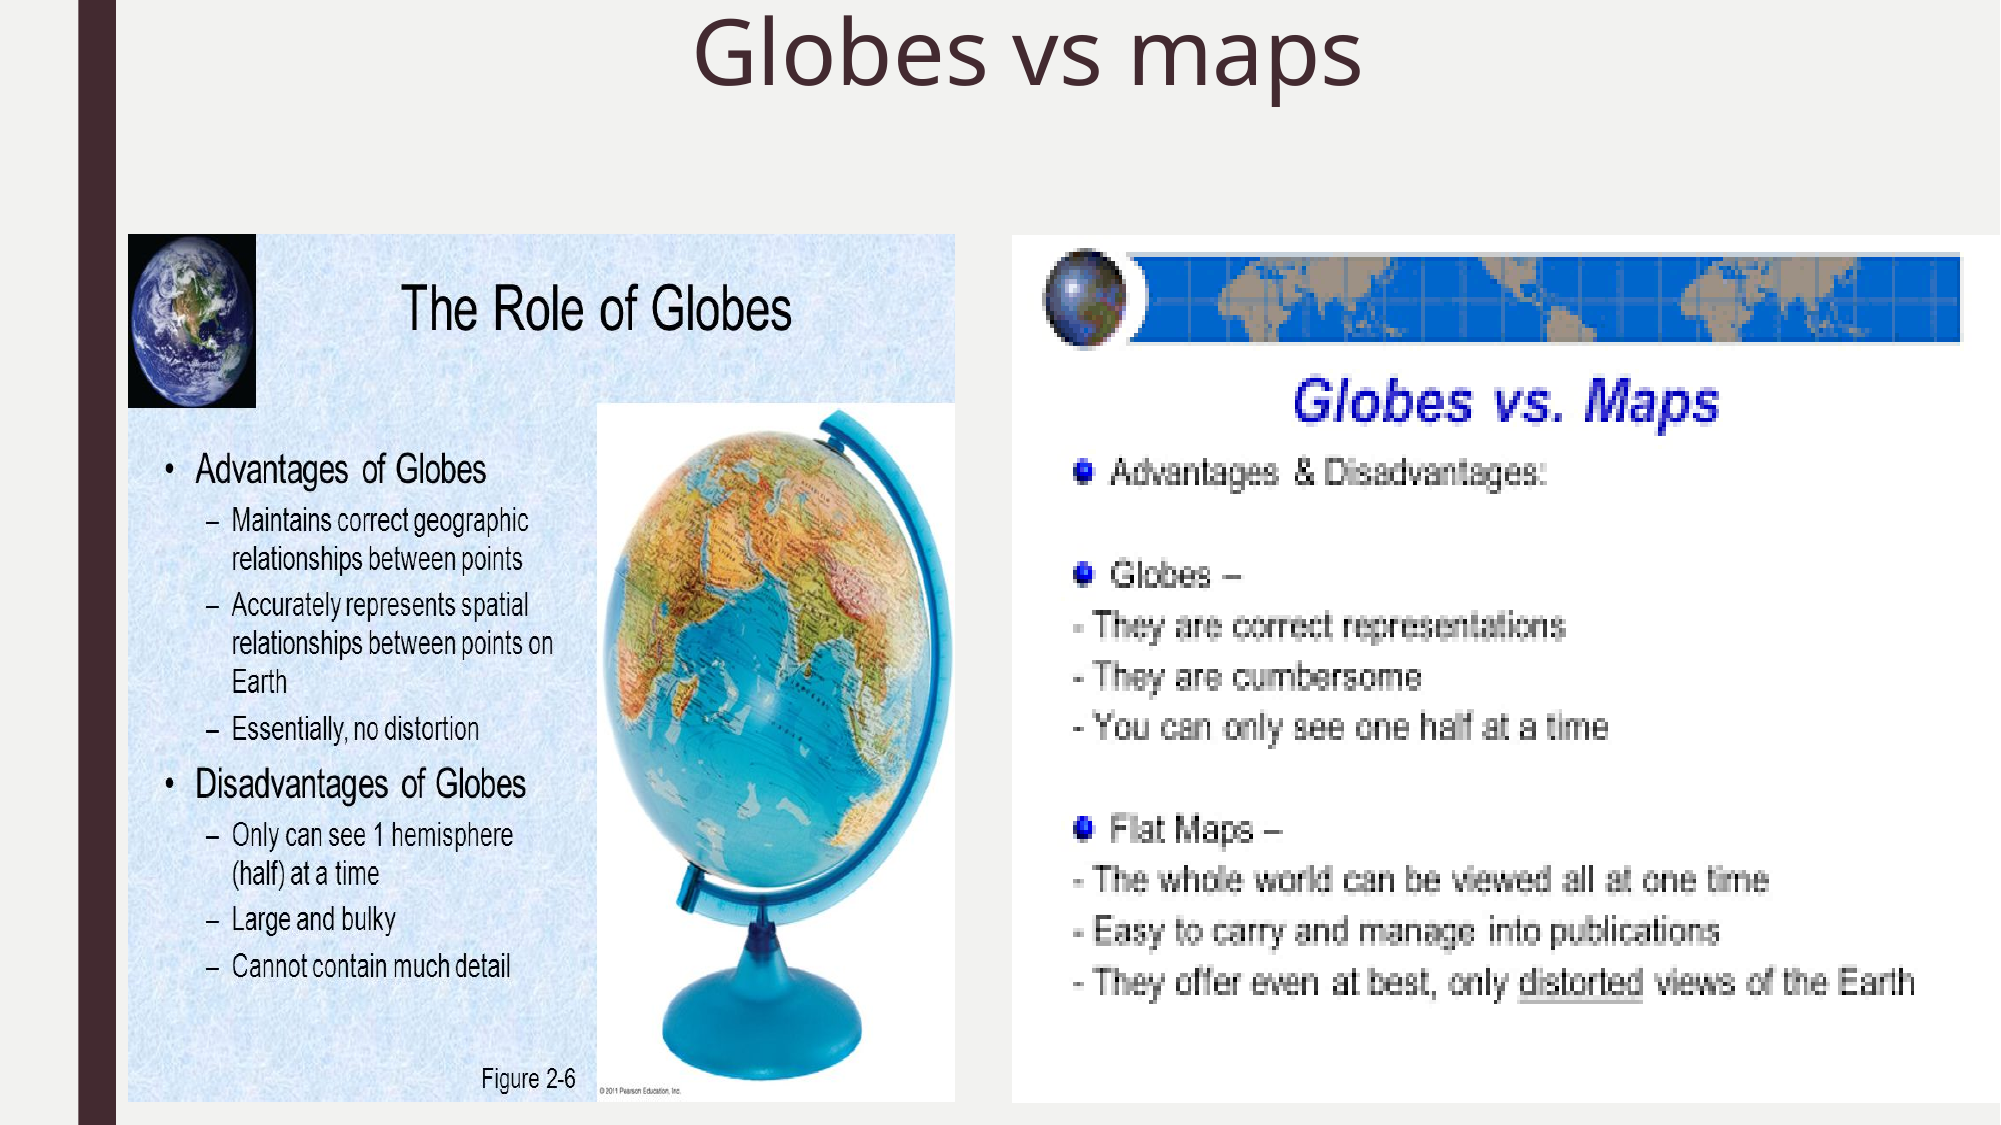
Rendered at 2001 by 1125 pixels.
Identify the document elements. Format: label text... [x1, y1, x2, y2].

title Globes vs maps [225, 0, 1800, 211]
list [1012, 235, 2000, 1103]
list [127, 234, 955, 1102]
